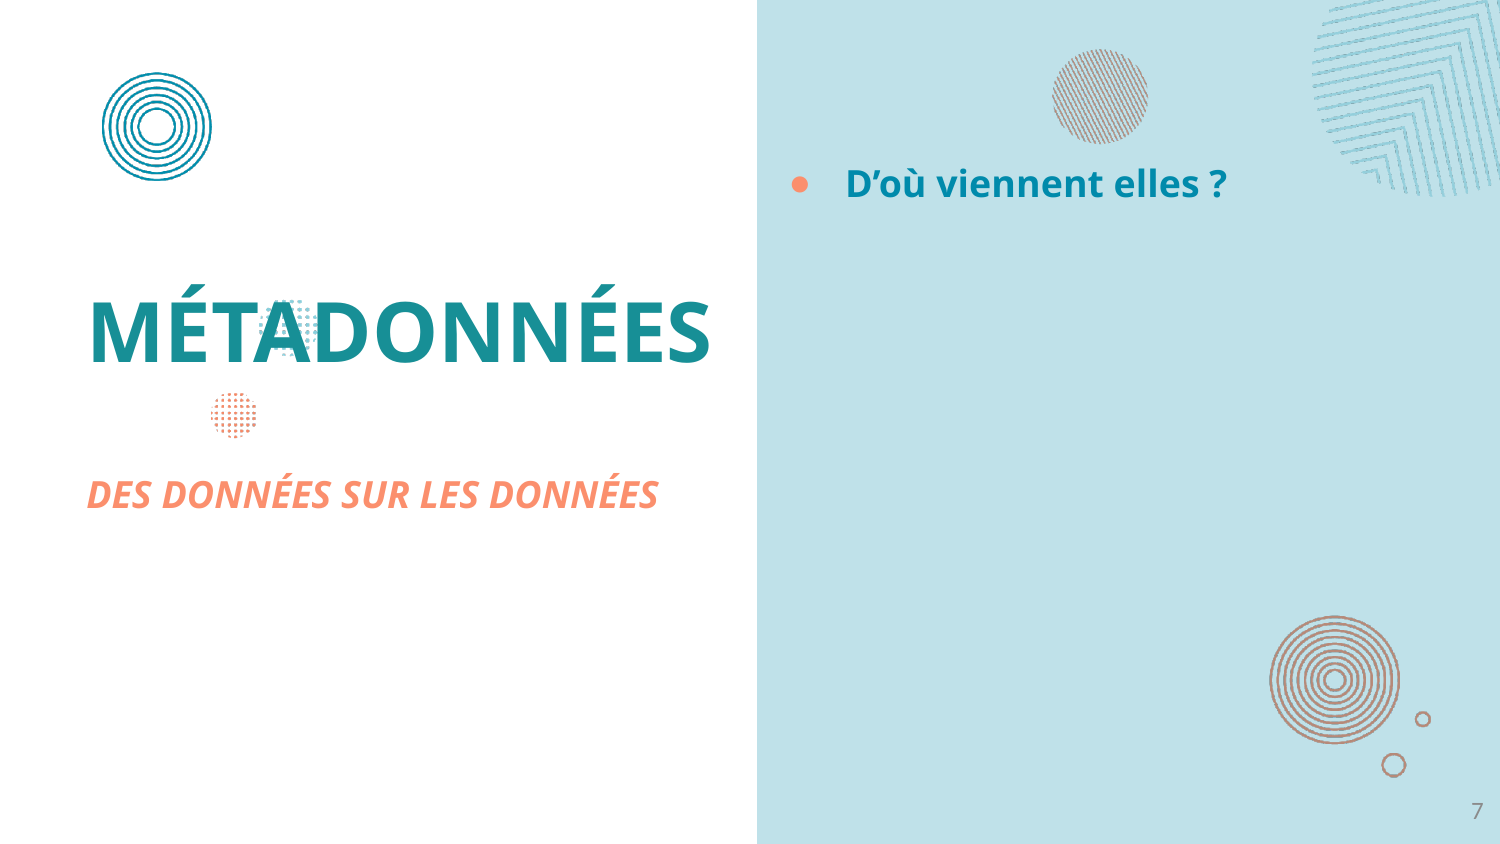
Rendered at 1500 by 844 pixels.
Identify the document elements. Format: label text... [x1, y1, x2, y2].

title MÉTADONNÉES [75, 203, 750, 456]
subtitle DES DONNÉES SUR LES DONNÉES [75, 465, 730, 681]
picture [757, 0, 1500, 844]
slide_number 7 [1145, 787, 1496, 833]
picture [0, 0, 755, 844]
list D’où viennent elles ? [758, 154, 1398, 742]
